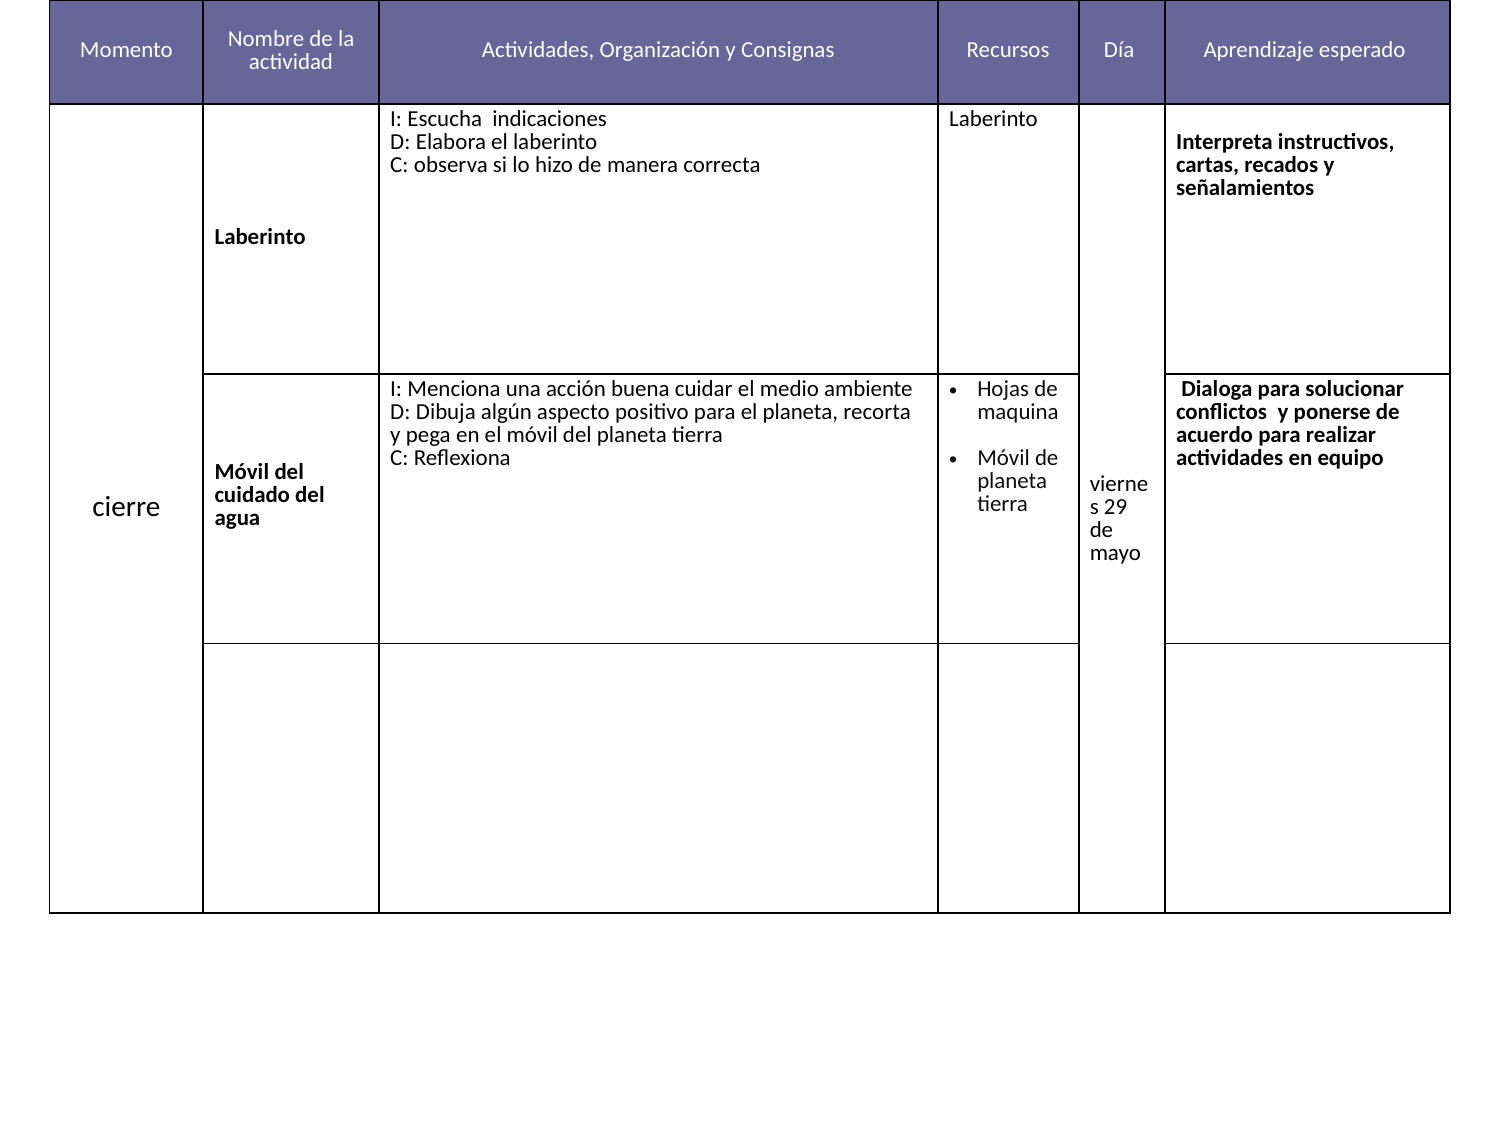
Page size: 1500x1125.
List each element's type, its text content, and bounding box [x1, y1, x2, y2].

table_cell I: Escucha indicaciones D: Elabora el laberinto C: observa si lo hizo de manera correcta [380, 105, 937, 373]
table_cell [380, 644, 937, 912]
table_cell [204, 644, 378, 912]
table_header Día [1080, 1, 1164, 103]
table_cell cierre [50, 105, 202, 912]
table_cell [939, 644, 1078, 912]
table_header Nombre de la actividad [204, 1, 378, 103]
table_cell viernes 29 de mayo [1080, 105, 1164, 912]
table_cell I: Menciona una acción buena cuidar el medio ambiente D: Dibuja algún aspecto positivo para el planeta, recorta y pega en el móvil del planeta tierra C: Reflexiona [380, 375, 937, 643]
table_cell [1166, 644, 1449, 912]
table_cell Interpreta instructivos, cartas, recados y señalamientos [1166, 105, 1449, 373]
table_cell Laberinto [939, 105, 1078, 373]
table_cell Hojas de maquina Móvil de planeta tierra [939, 375, 1078, 643]
table_cell Móvil del cuidado del agua [204, 375, 378, 643]
table_cell Laberinto [204, 105, 378, 373]
table_header Actividades, Organización y Consignas [380, 1, 937, 103]
table_header Recursos [939, 1, 1078, 103]
table_header Momento [50, 1, 202, 103]
table_cell Dialoga para solucionar conflictos y ponerse de acuerdo para realizar actividades en equipo [1166, 375, 1449, 643]
table_header Aprendizaje esperado [1166, 1, 1449, 103]
